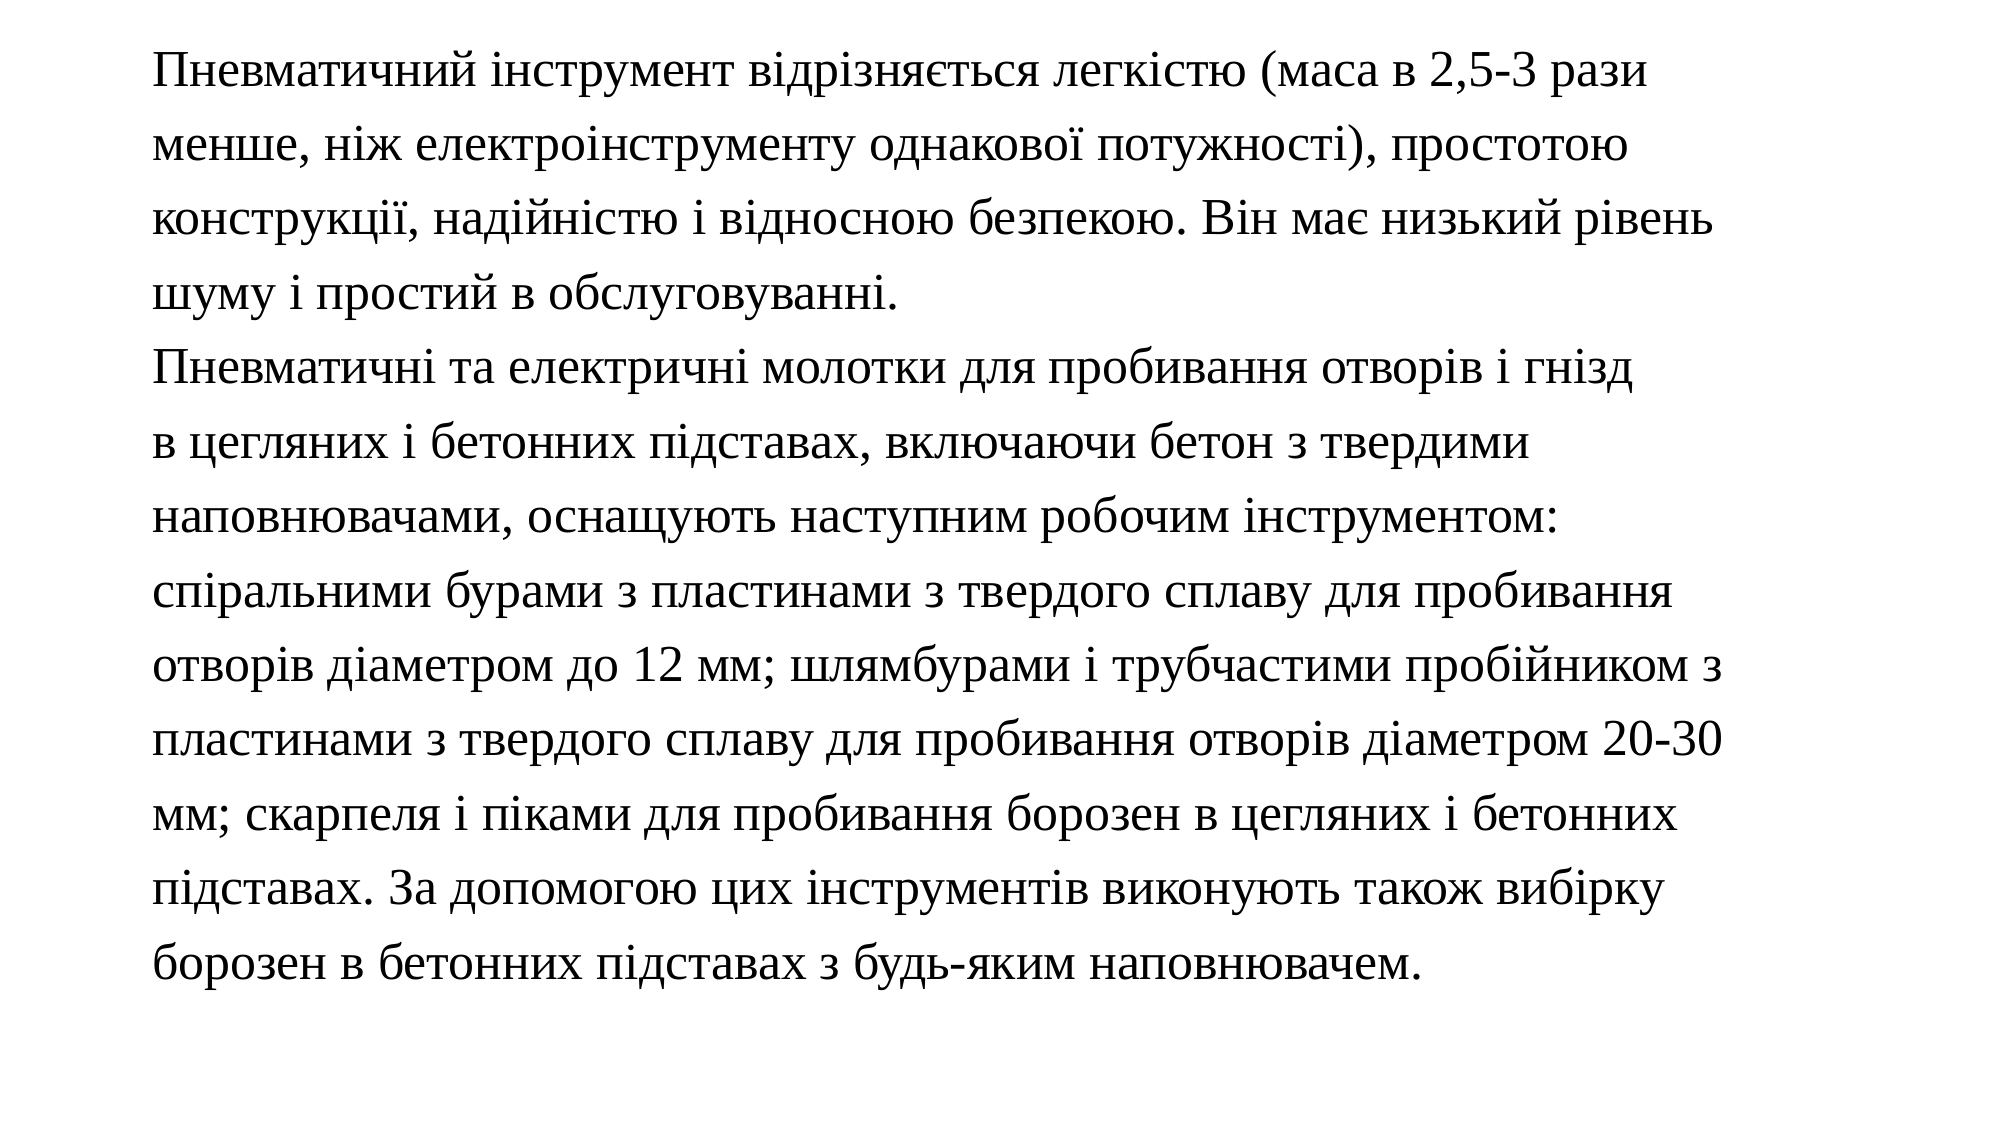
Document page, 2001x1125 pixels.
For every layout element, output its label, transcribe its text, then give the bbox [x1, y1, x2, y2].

list Пневматичний інструмент відрізняється легкістю (маса в 2,5-3 рази менше, ніж електроінструменту однакової потужності), простотою конструкції, надійністю і відносною безпекою. Він має низький рівень шуму і простий в обслуговуванні. Пневматичні та електричні молотки для пробивання отворів і гнізд в цегляних і бетонних підставах, включаючи бетон з твердими наповнювачами, оснащують наступним робочим інструментом: спіральними бурами з пластинами з твердого сплаву для пробивання отворів діаметром до 12 мм; шлямбурами і трубчастими пробійником з пластинами з твердого сплаву для пробивання отворів діаметром 20-30 мм; скарпеля і піками для пробивання борозен в цегляних і бетонних підставах. За допомогою цих інструментів виконують також вибірку борозен в бетонних підставах з будь-яким наповнювачем. [137, 34, 1863, 1014]
